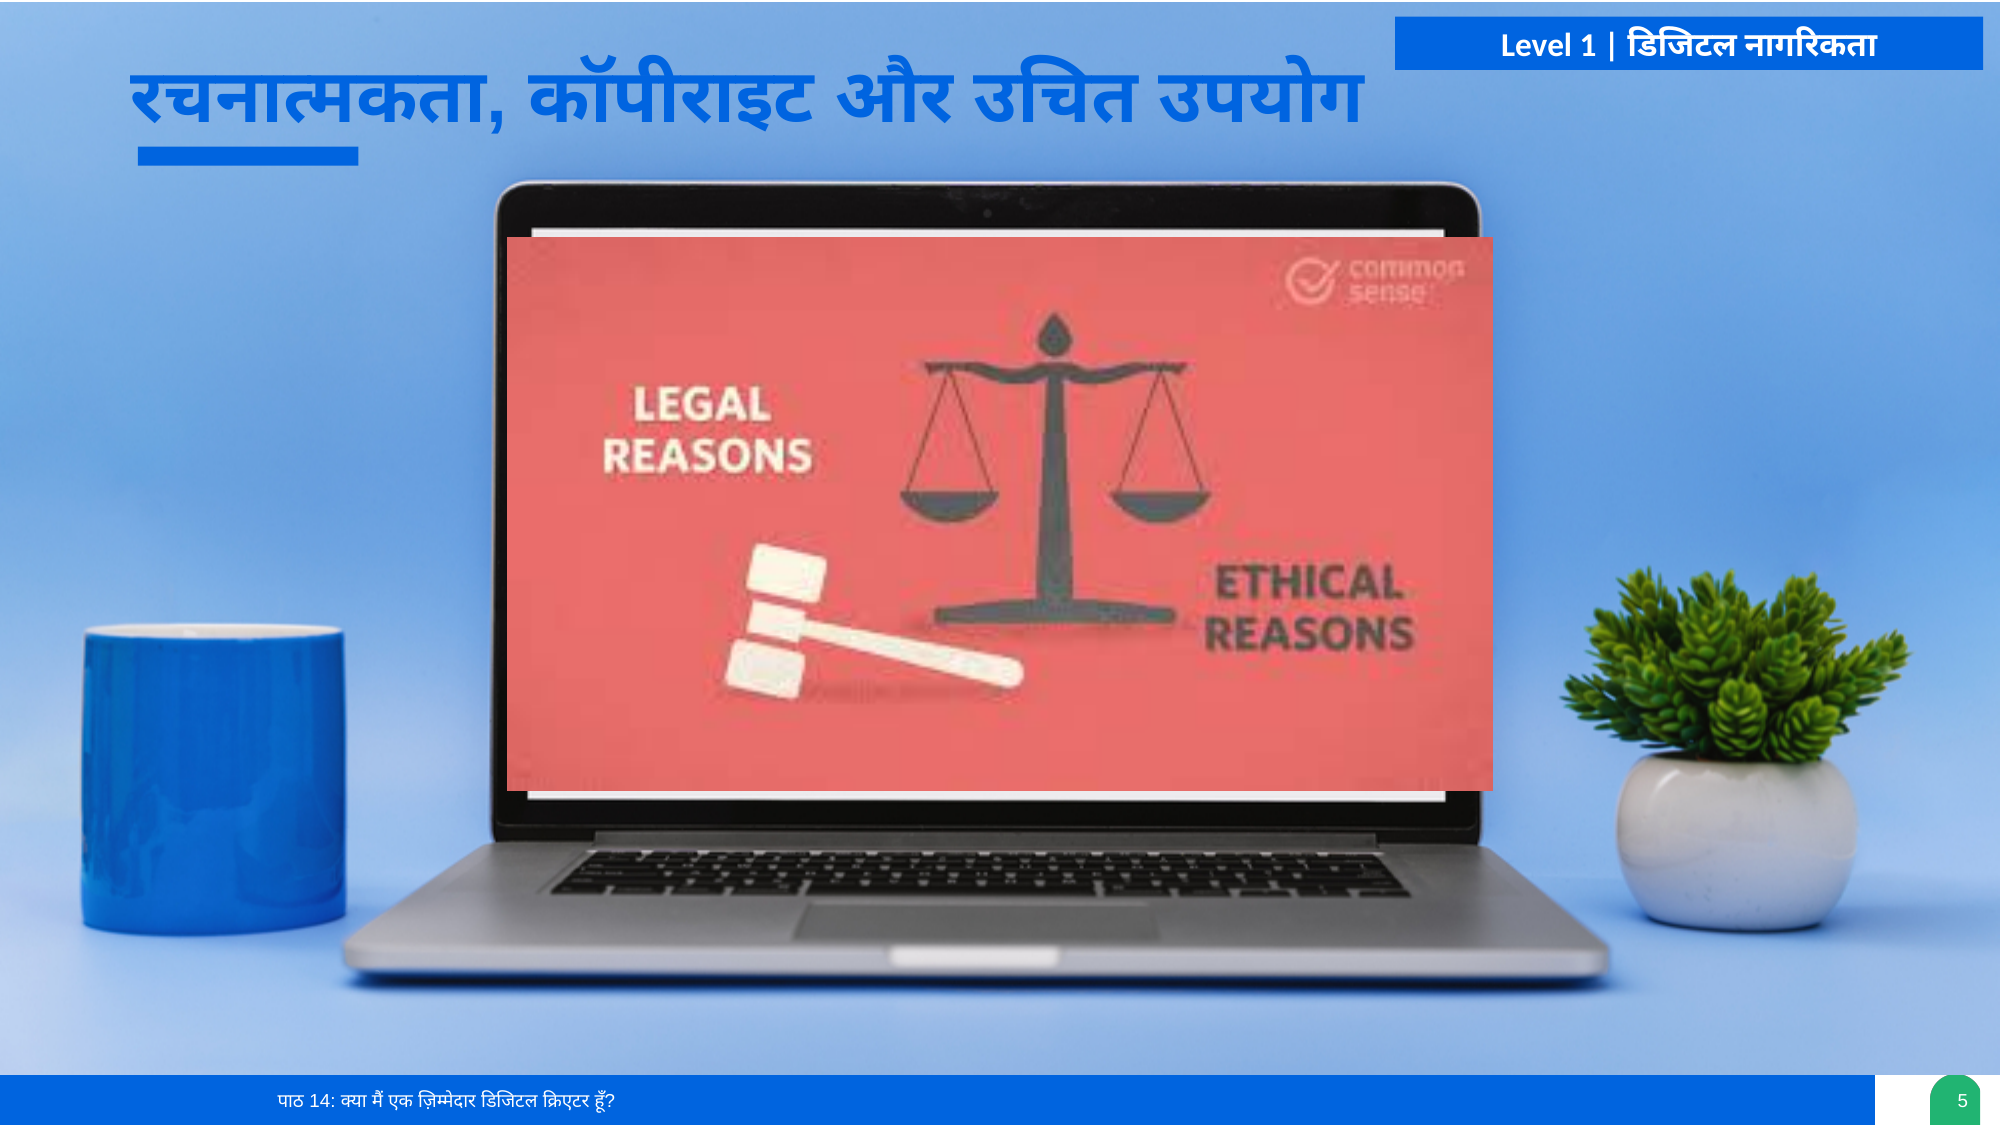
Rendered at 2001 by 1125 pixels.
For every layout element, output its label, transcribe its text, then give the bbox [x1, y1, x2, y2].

picture [0, 2, 2000, 1077]
footer पाठ 14: क्या मैं एक ज़िम्मेदार डिजिटल क्रिएटर हूँ? [262, 1082, 938, 1123]
slide_number ‹#› [1903, 1082, 1984, 1123]
